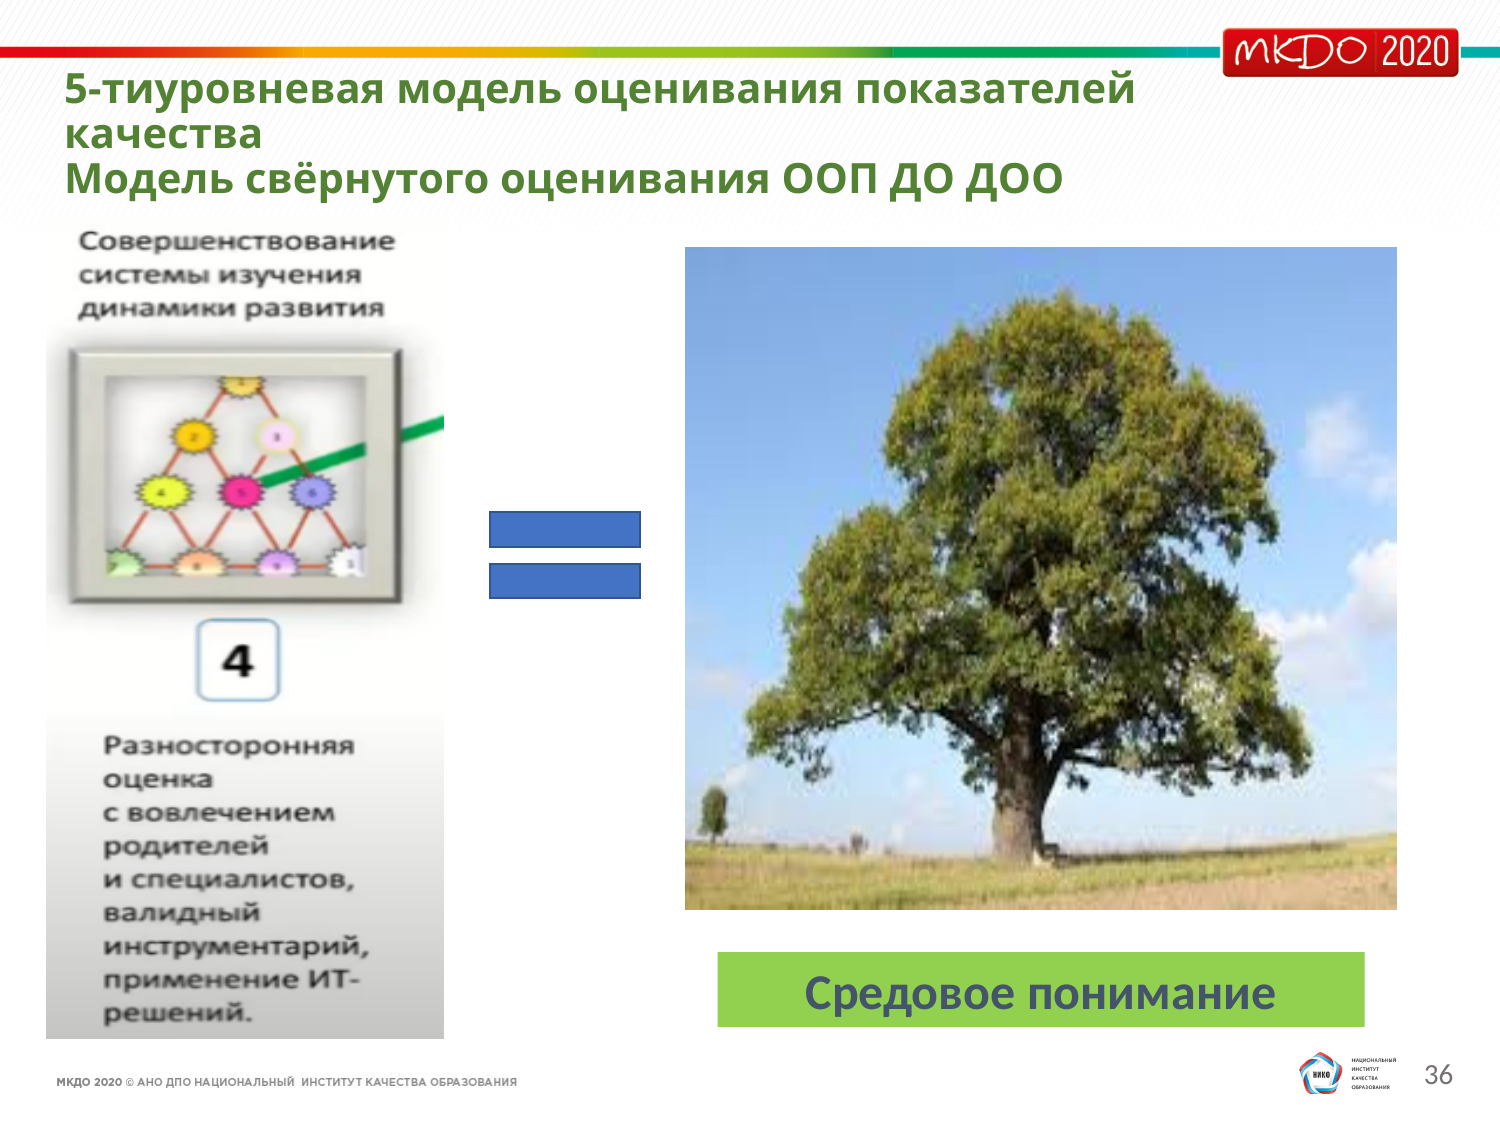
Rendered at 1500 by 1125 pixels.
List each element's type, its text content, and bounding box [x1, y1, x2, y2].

text_box [489, 563, 641, 599]
text_box Средовое понимание [717, 952, 1365, 1027]
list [45, 216, 444, 1039]
slide_number 36 [1130, 1042, 1469, 1103]
title 5-тиуровневая модель оценивания показателей качества Модель свёрнутого оценивания ООП ДО ДОО [49, 59, 1343, 174]
picture [0, 0, 1500, 1125]
text_box [489, 511, 641, 548]
